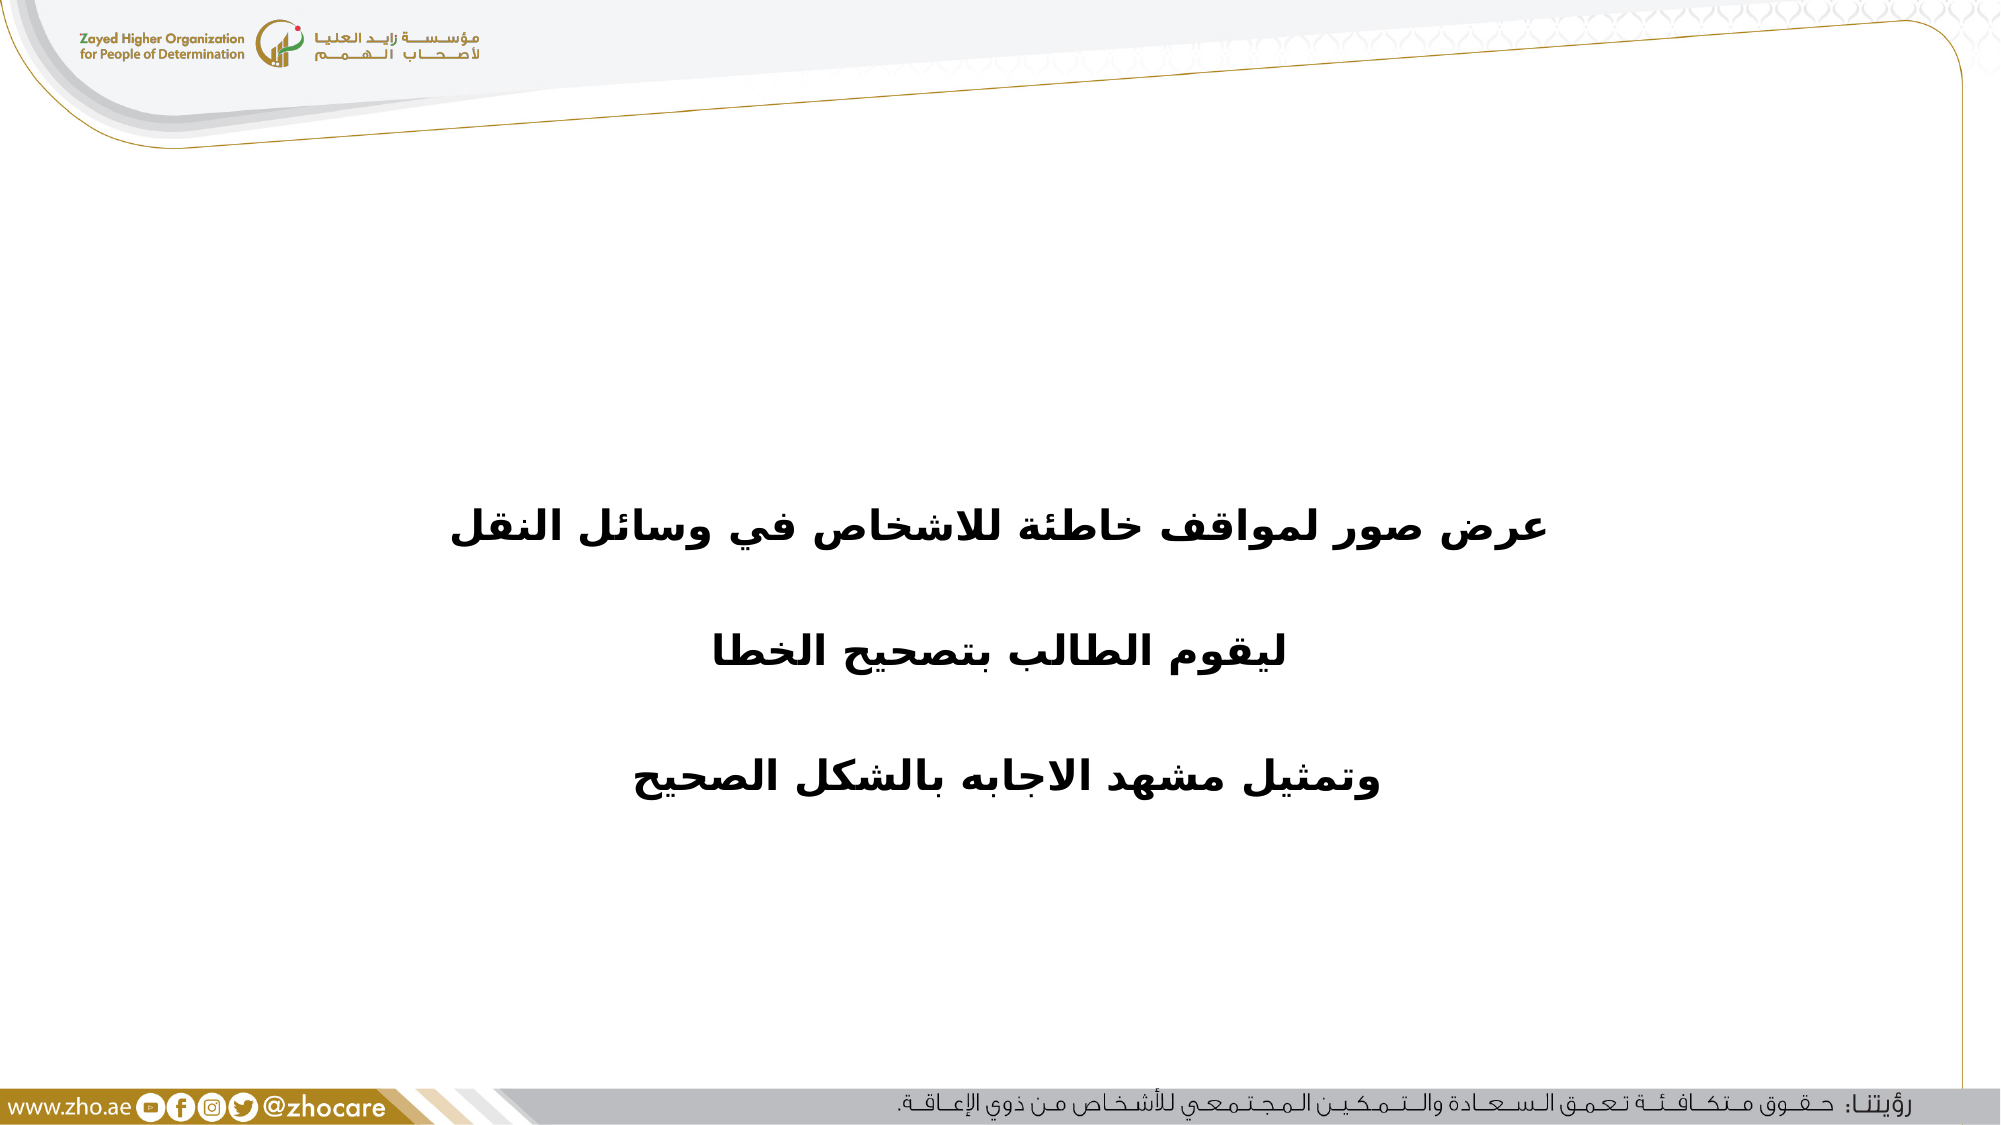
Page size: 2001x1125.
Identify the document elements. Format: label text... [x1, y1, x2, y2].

text_box عرض صور لمواقف خاطئة للاشخاص في وسائل النقل ليقوم الطالب بتصحيح الخطا وتمثيل مشهد الاجابه بالشكل الصحيح [394, 416, 1606, 807]
picture [0, 0, 2001, 1125]
